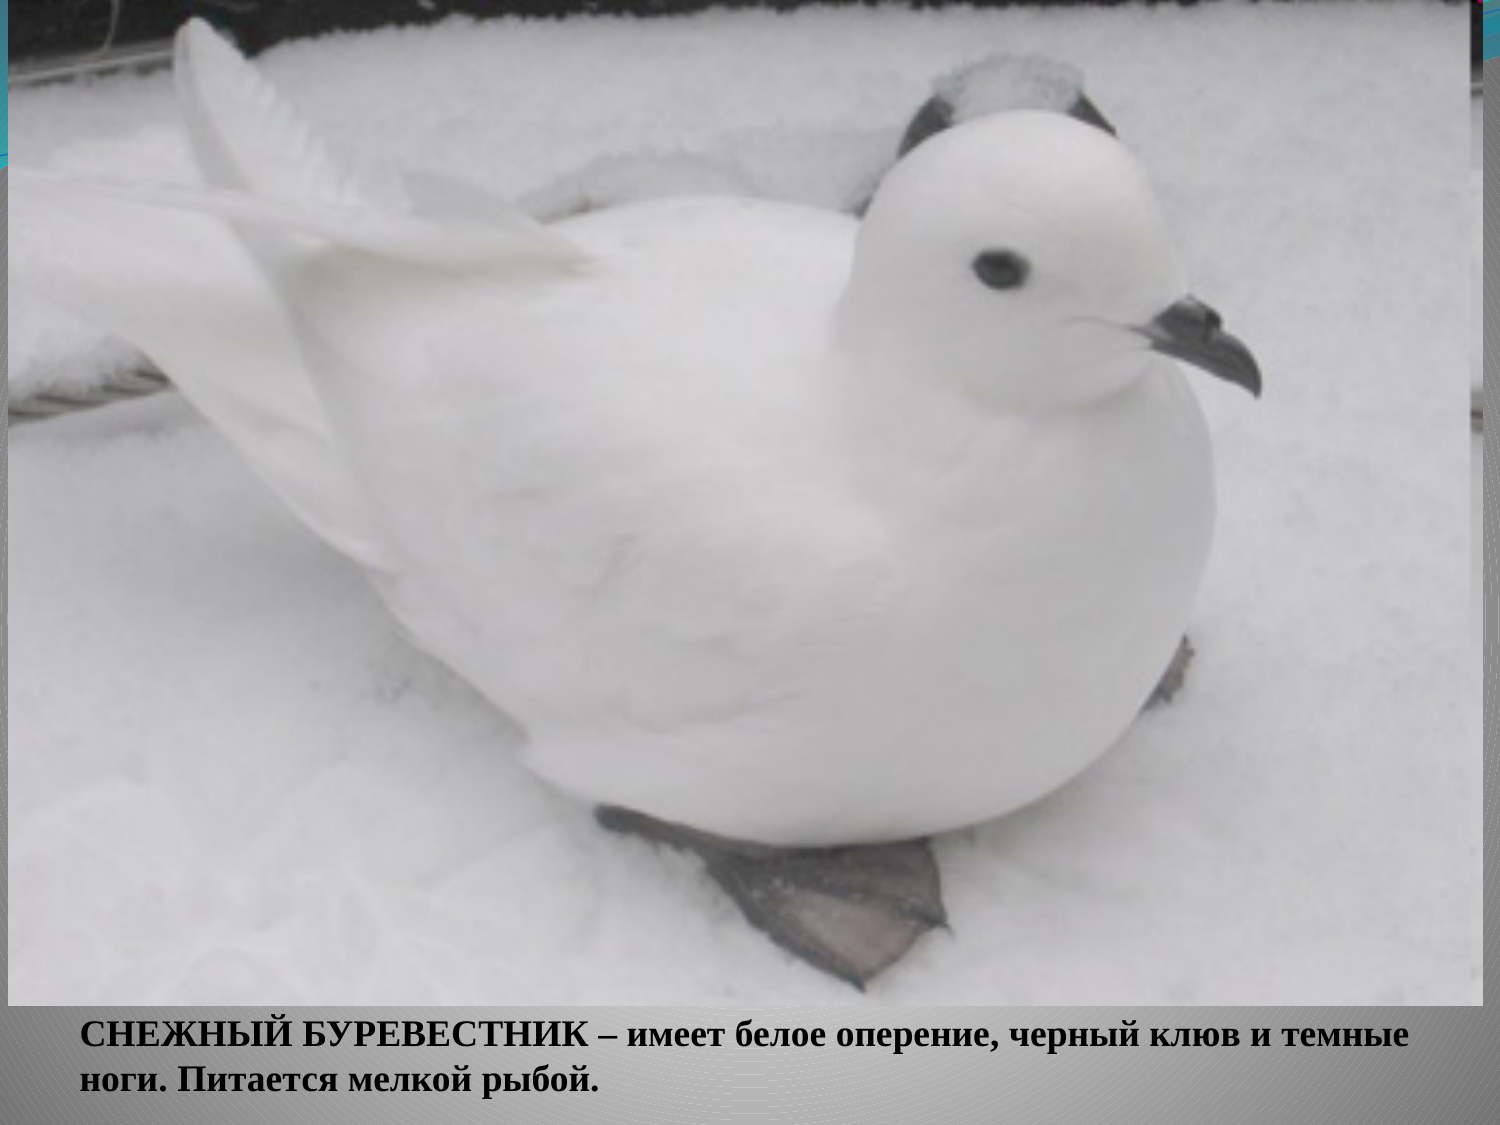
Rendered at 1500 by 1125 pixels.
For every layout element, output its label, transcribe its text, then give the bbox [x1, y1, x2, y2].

text_box СНЕЖНЫЙ БУРЕВЕСТНИК – имеет белое оперение, черный клюв и темные ноги. Питается мелкой рыбой. [64, 1017, 1483, 1107]
picture [8, 0, 1483, 1006]
